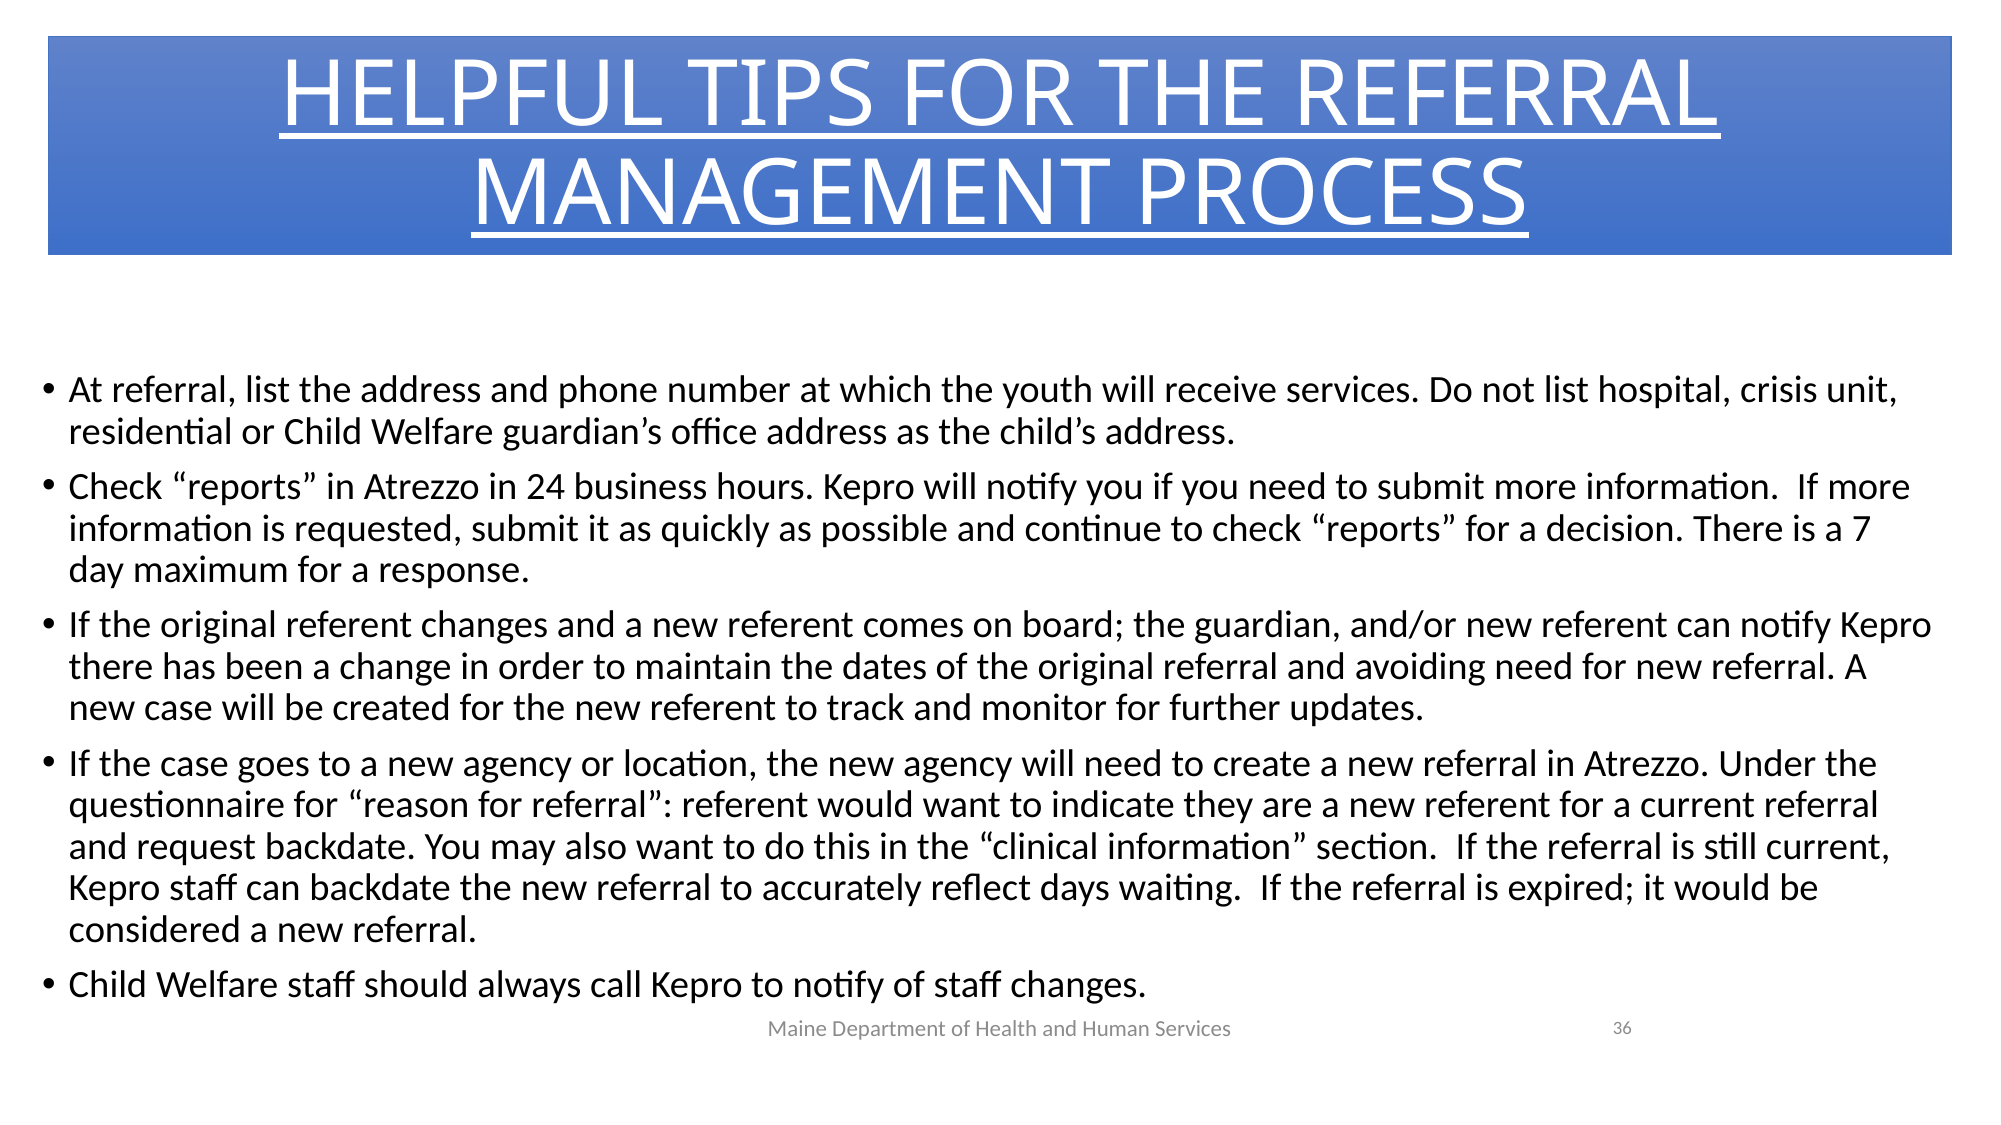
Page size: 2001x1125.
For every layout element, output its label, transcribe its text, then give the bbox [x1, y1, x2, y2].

footer Maine Department of Health and Human Services [746, 996, 1254, 1057]
text_box HELPFUL TIPS FOR THE REFERRAL MANAGEMENT PROCESS [48, 36, 1952, 255]
slide_number 36 [1309, 996, 1647, 1057]
list At referral, list the address and phone number at which the youth will receive services. Do not list hospital, crisis unit, residential or Child Welfare guardian’s office address as the child’s address. Check “reports” in Atrezzo in 24 business hours. Kepro will notify you if you need to submit more information. If more information is requested, submit it as quickly as possible and continue to check “reports” for a decision. There is a 7 day maximum for a response. If the original referent changes and a new referent comes on board; the guardian, and/or new referent can notify Kepro there has been a change in order to maintain the dates of the original referral and avoiding need for new referral. A new case will be created for the new referent to track and monitor for further updates. If the case goes to a new agency or location, the new agency will need to create a new referral in Atrezzo. Under the questionnaire for “reason for referral”: referent would want to indicate they are a new referent for a current referral and request backdate. You may also want to do this in the “clinical information” section. If the referral is still current, Kepro staff can backdate the new referral to accurately reflect days waiting. If the referral is expired; it would be considered a new referral. Child Welfare staff should always call Kepro to notify of staff changes. [27, 302, 1952, 1015]
text_box [93, 373, 1884, 433]
